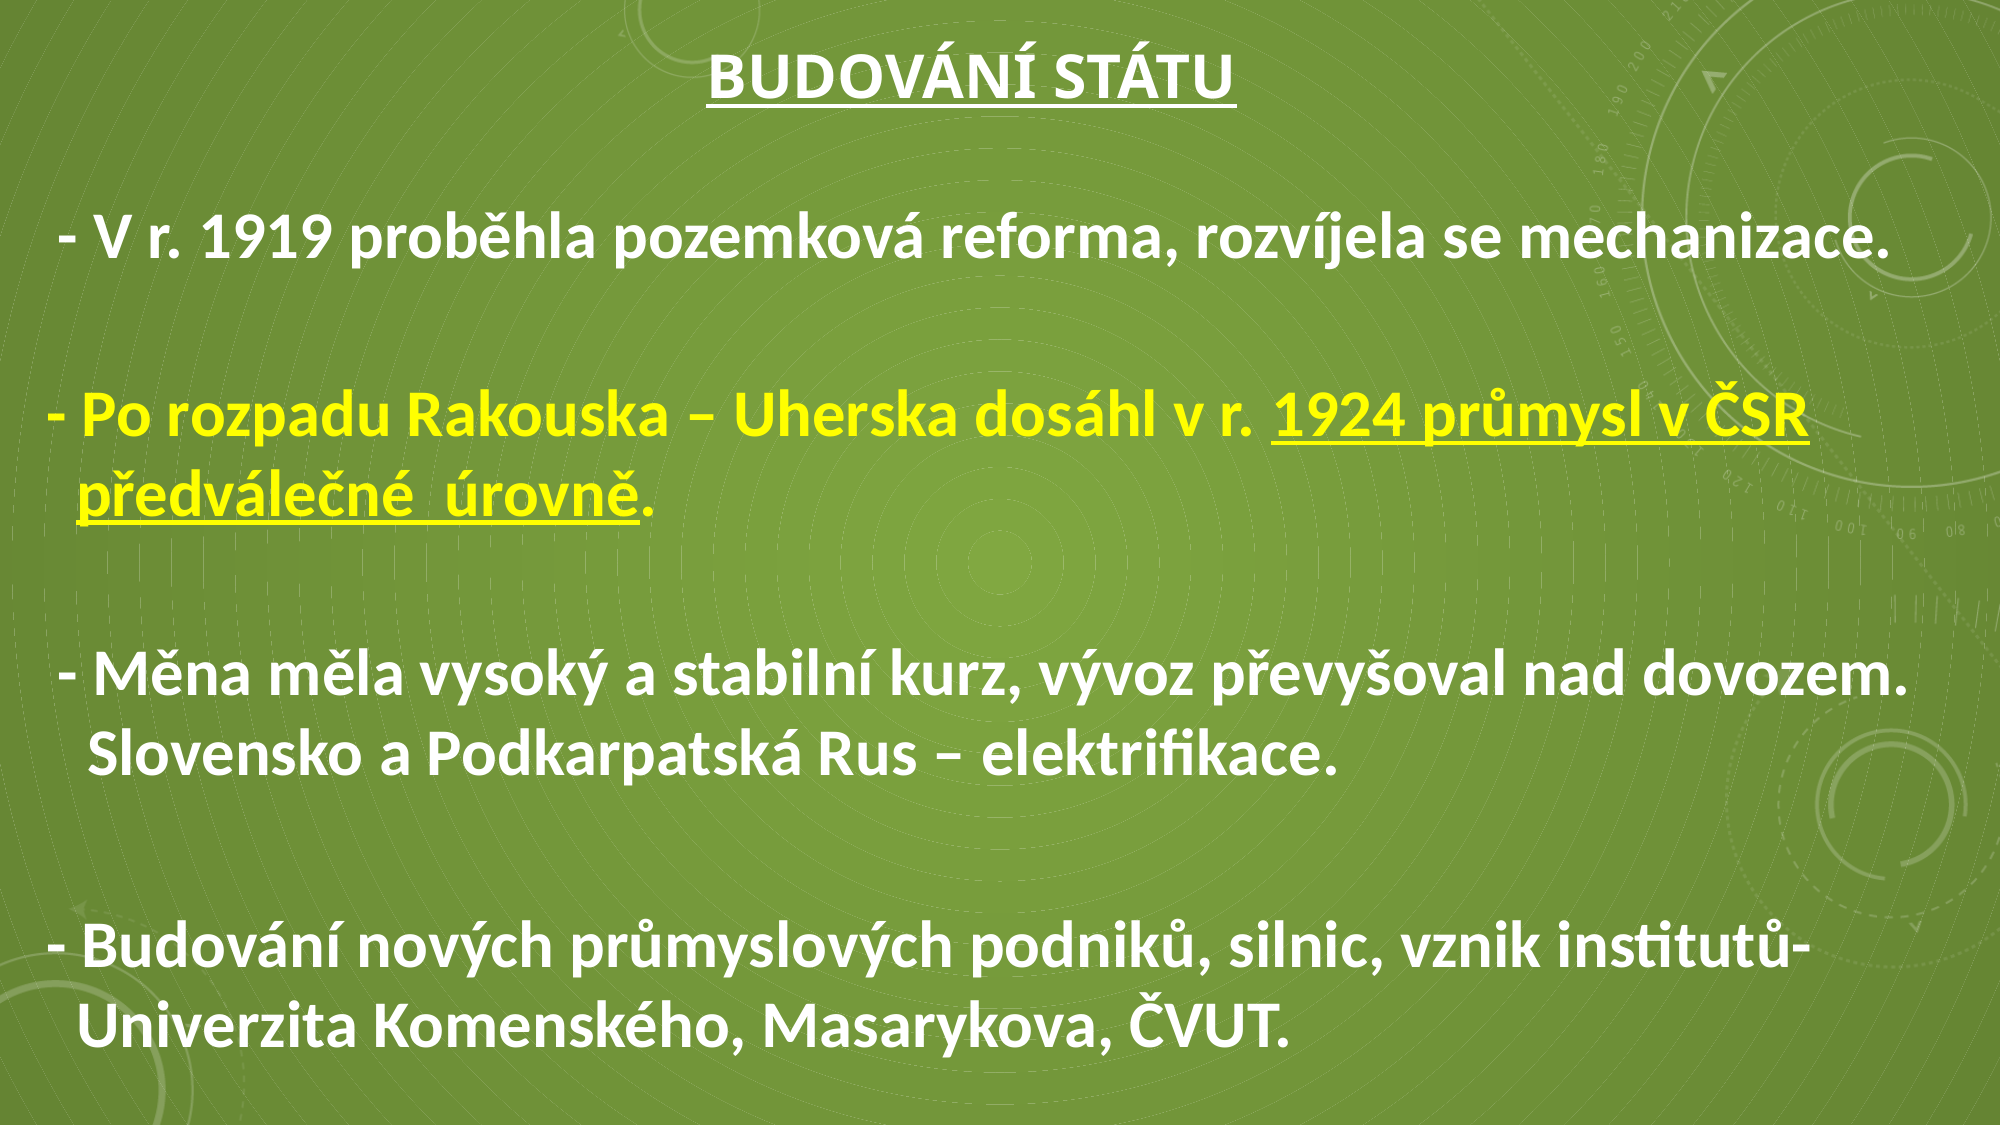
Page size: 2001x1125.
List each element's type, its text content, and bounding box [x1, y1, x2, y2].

text_box - Budování nových průmyslových podniků, silnic, vznik institutů- Univerzita Komenského, Masarykova, ČVUT. [31, 893, 1957, 1068]
text_box - Měna měla vysoký a stabilní kurz, vývoz převyšoval nad dovozem. Slovensko a Podkarpatská Rus – elektrifikace. [42, 621, 1945, 797]
title BUDOVÁNÍ STÁTU [691, 23, 1284, 126]
text_box - V r. 1919 proběhla pozemková reforma, rozvíjela se mechanizace. [43, 184, 1957, 280]
picture [0, 0, 2000, 1125]
text_box - Po rozpadu Rakouska – Uherska dosáhl v r. 1924 průmysl v ČSR předválečné úrovně. [31, 362, 1981, 537]
